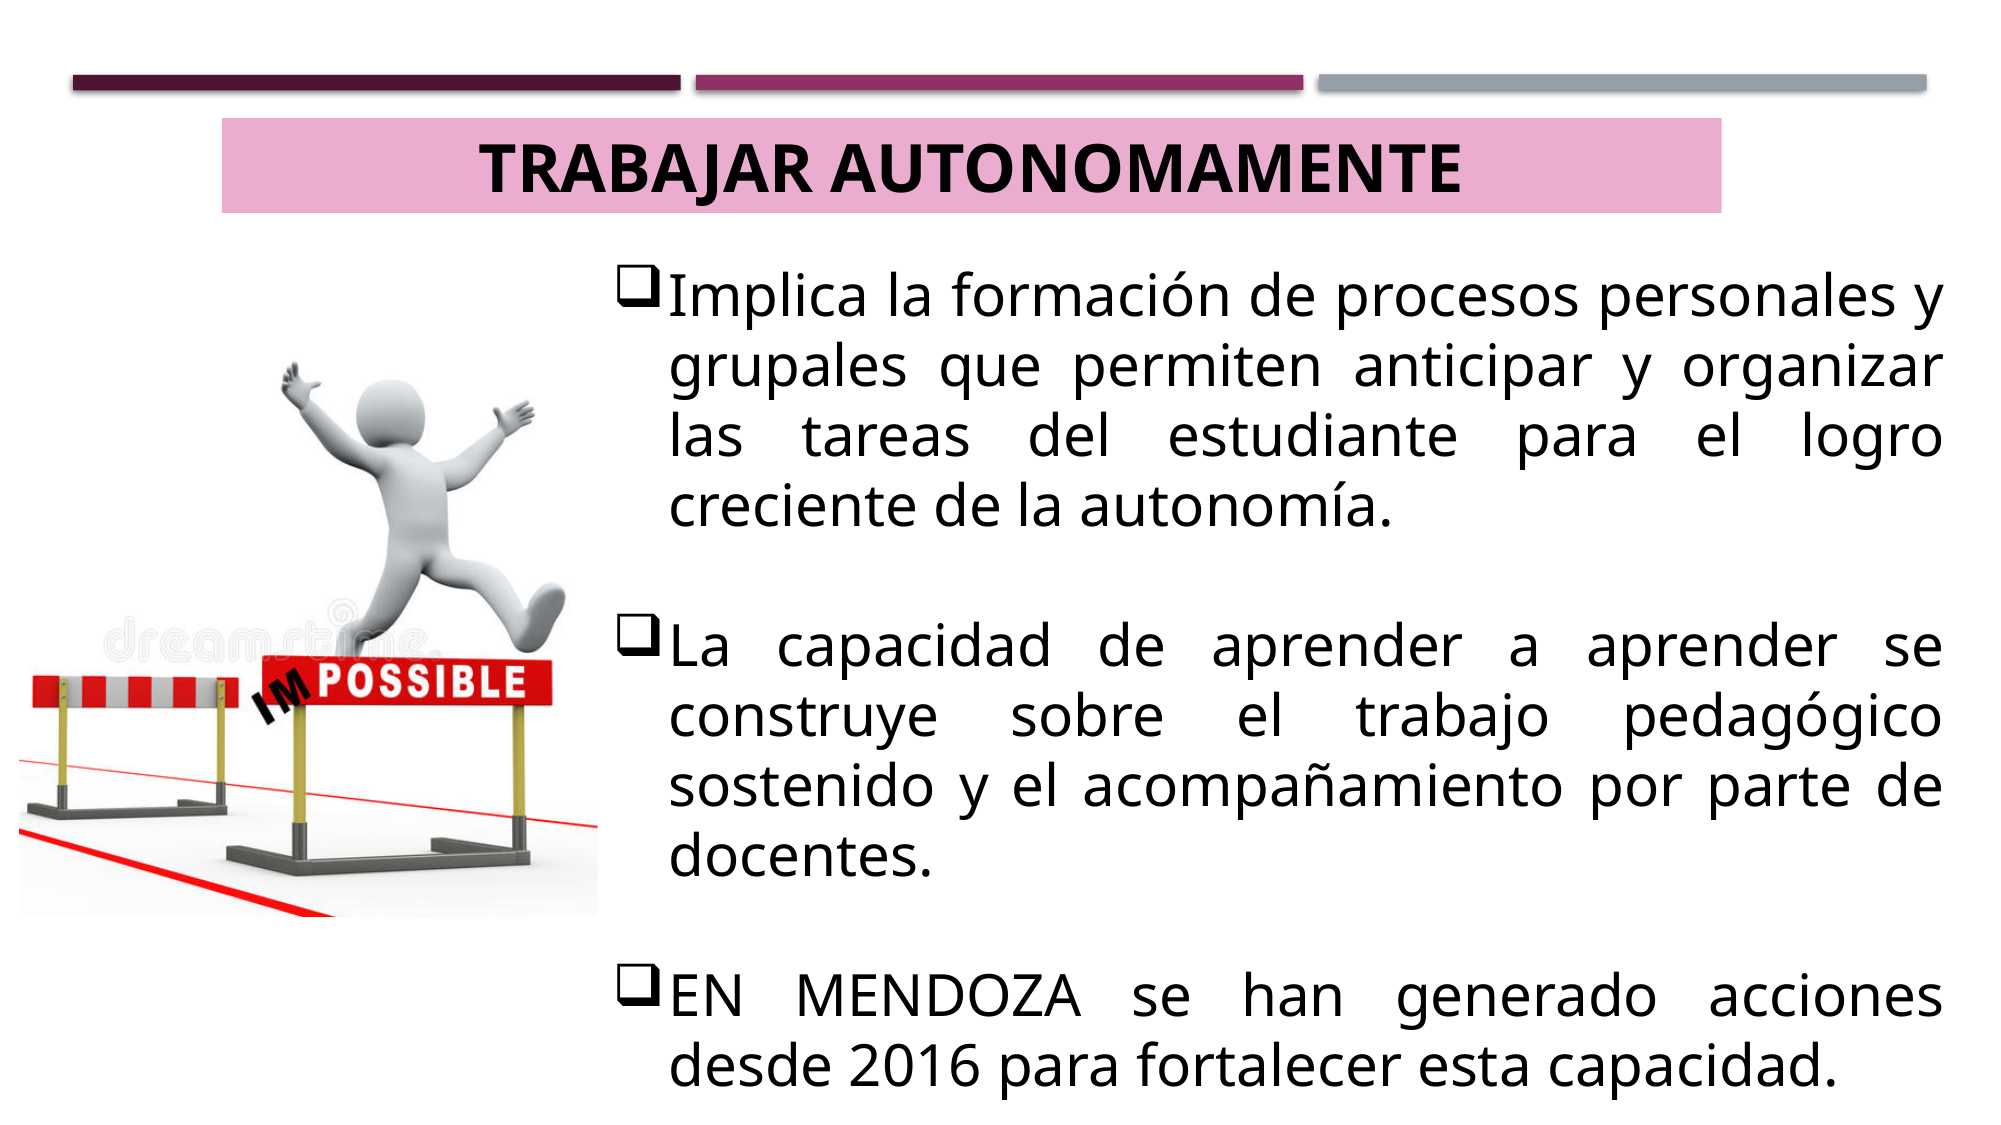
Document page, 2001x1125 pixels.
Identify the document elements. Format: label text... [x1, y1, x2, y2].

text_box Implica la formación de procesos personales y grupales que permiten anticipar y organizar las tareas del estudiante para el logro creciente de la autonomía. La capacidad de aprender a aprender se construye sobre el trabajo pedagógico sostenido y el acompañamiento por parte de docentes. EN MENDOZA se han generado acciones desde 2016 para fortalecer esta capacidad. [597, 250, 1960, 1106]
text_box TRABAJAR AUTONOMAMENTE [221, 118, 1722, 213]
picture [18, 340, 599, 917]
